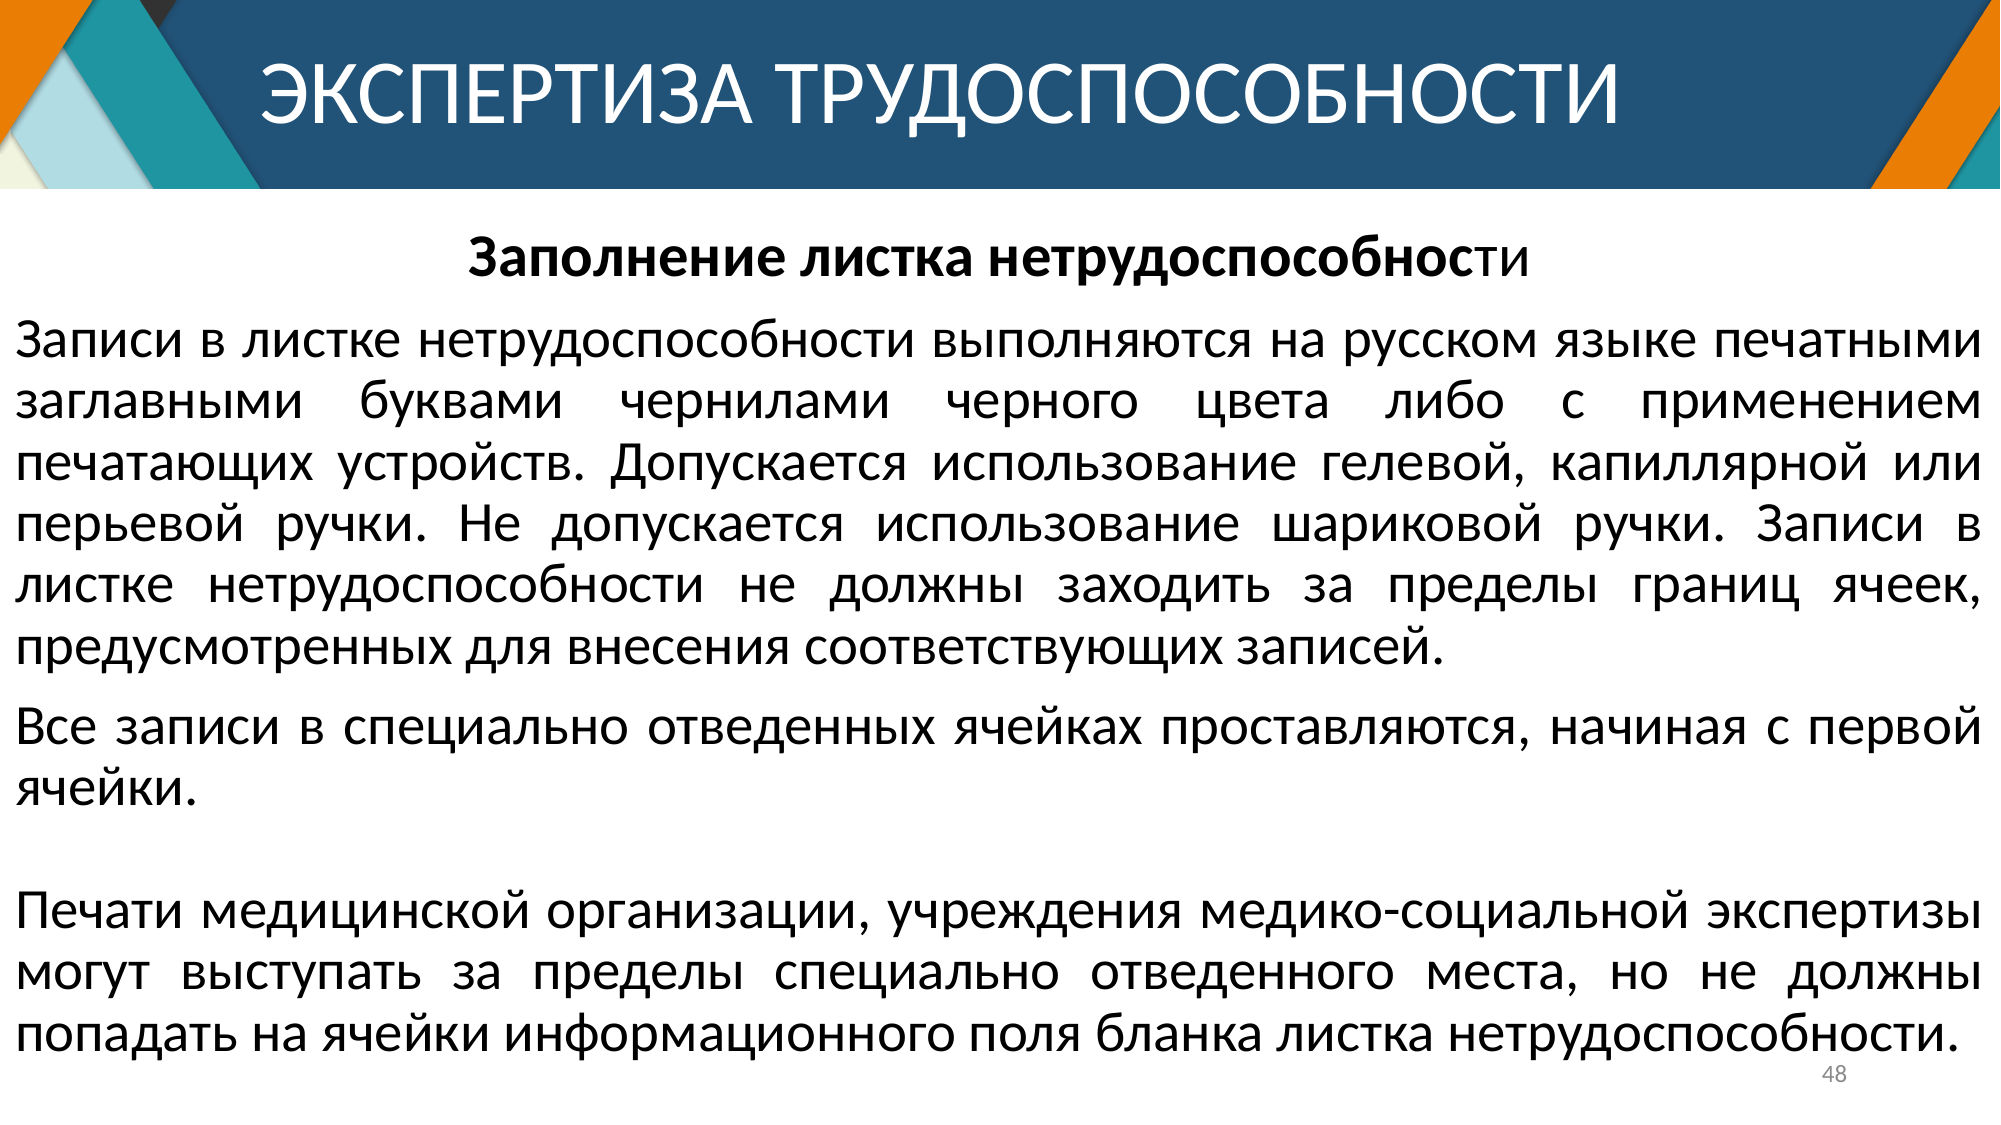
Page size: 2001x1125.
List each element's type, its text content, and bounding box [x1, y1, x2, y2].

list Заполнение листка нетрудоспособности Записи в листке нетрудоспособности выполняются на русском языке печатными заглавными буквами чернилами черного цвета либо с применением печатающих устройств. Допускается использование гелевой, капиллярной или перьевой ручки. Не допускается использование шариковой ручки. Записи в листке нетрудоспособности не должны заходить за пределы границ ячеек, предусмотренных для внесения соответствующих записей. Все записи в специально отведенных ячейках проставляются, начиная с первой ячейки. Печати медицинской организации, учреждения медико-социальной экспертизы могут выступать за пределы специально отведенного места, но не должны попадать на ячейки информационного поля бланка листка нетрудоспособности. [0, 216, 2000, 1125]
slide_number 48 [1412, 1042, 1863, 1103]
title ЭКСПЕРТИЗА ТРУДОСПОСОБНОСТИ [0, 0, 2000, 189]
